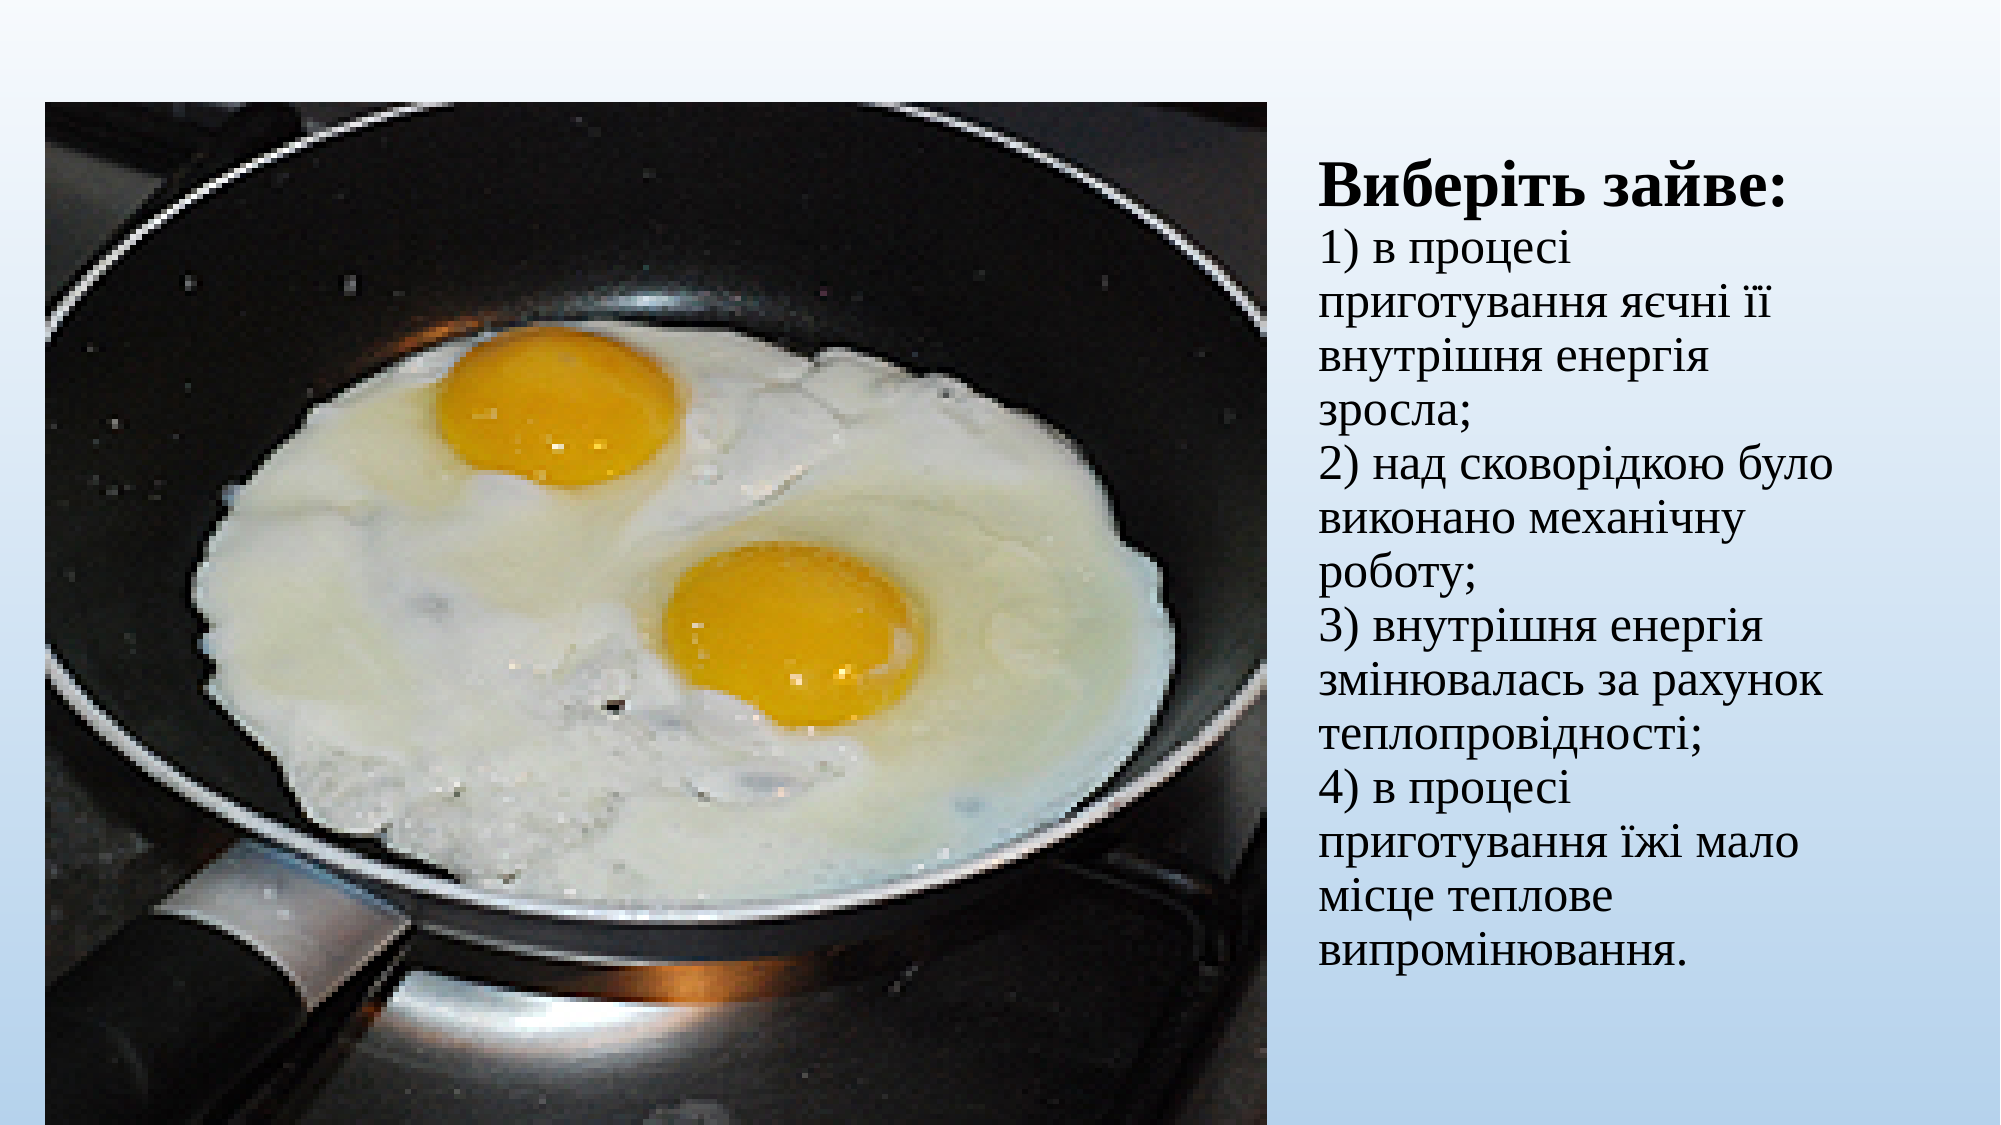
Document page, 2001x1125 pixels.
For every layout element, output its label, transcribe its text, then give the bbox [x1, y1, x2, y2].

picture [45, 102, 1267, 1125]
title Виберіть зайве: 1) в процесі приготування яєчні її внутрішня енергія зросла; 2) над сковорідкою було виконано механічну роботу; 3) внутрішня енергія змінювалась за рахунок теплопровідності; 4) в процесі приготування їжі мало місце теплове випромінювання. [1303, 57, 1870, 1068]
